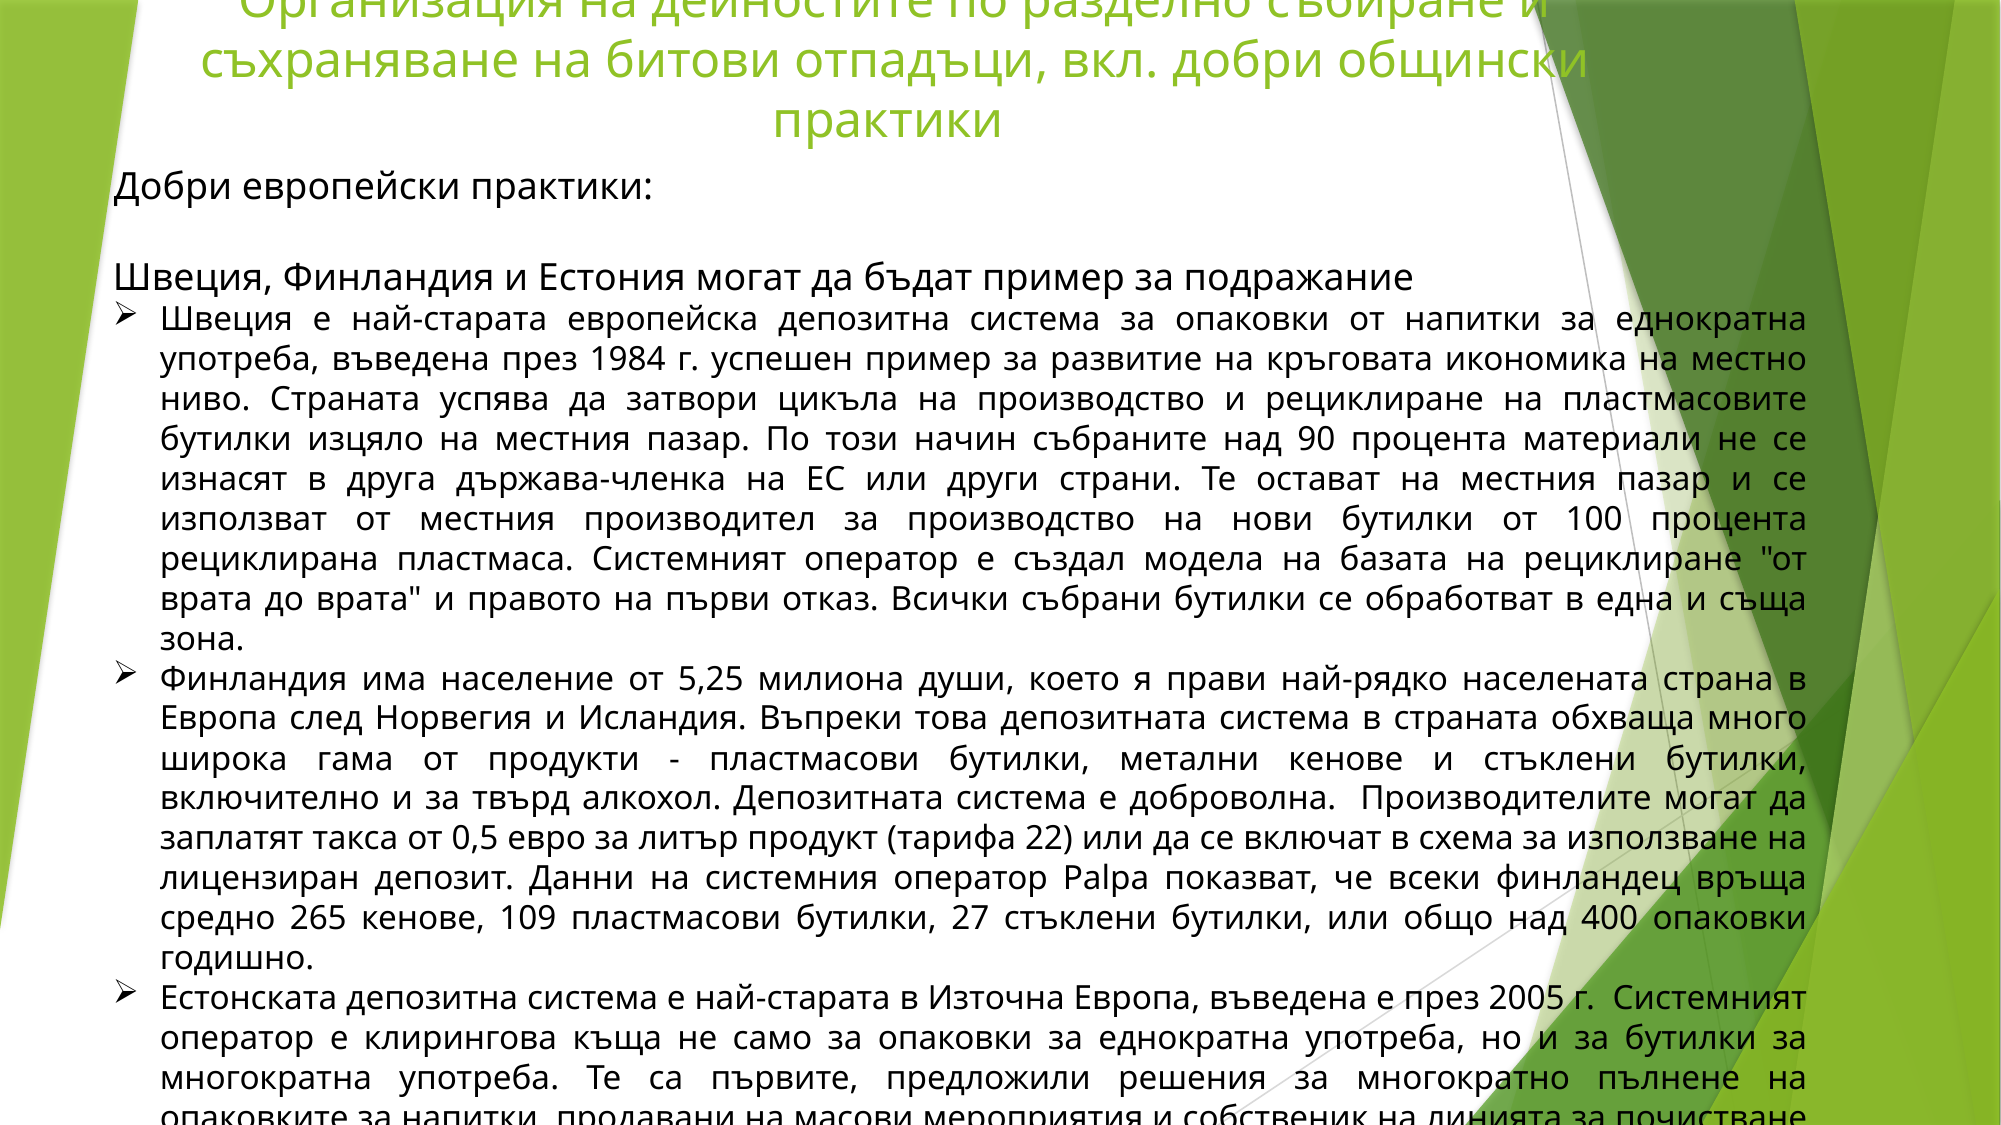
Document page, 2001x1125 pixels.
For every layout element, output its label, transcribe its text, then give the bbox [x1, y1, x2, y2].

text_box Швеция, Финландия и Естония могат да бъдат пример за подражание Швеция е най-старата европейска депозитна система за опаковки от напитки за еднократна употреба, въведена през 1984 г. успешен пример за развитие на кръговата икономика на местно ниво. Страната успява да затвори цикъла на производство и рециклиране на пластмасовите бутилки изцяло на местния пазар. По този начин събраните над 90 процента материали не се изнасят в друга държава-членка на ЕС или други страни. Те остават на местния пазар и се използват от местния производител за производство на нови бутилки от 100 процента рециклирана пластмаса. Системният оператор е създал модела на базата на рециклиране "от врата до врата" и правото на първи отказ. Всички събрани бутилки се обработват в една и съща зона. Финландия има население от 5,25 милиона души, което я прави най-рядко населената страна в Европа след Норвегия и Исландия. Въпреки това депозитната система в страната обхваща много широка гама от продукти - пластмасови бутилки, метални кенове и стъклени бутилки, включително и за твърд алкохол. Депозитната система е доброволна. Производителите могат да заплатят такса от 0,5 евро за литър продукт (тарифа 22) или да се включат в схема за използване на лицензиран депозит. Данни на системния оператор Palpa показват, че всеки финландец връща средно 265 кенове, 109 пластмасови бутилки, 27 стъклени бутилки, или общо над 400 опаковки годишно. Естонската депозитна система е най-старата в Източна Европа, въведена е през 2005 г. Системният оператор е клирингова къща не само за опаковки за еднократна употреба, но и за бутилки за многократна употреба. Те са първите, предложили решения за многократно пълнене на опаковките за напитки, продавани на масови мероприятия и собственик на линията за почистване на чаши за многократна употреба. [98, 245, 1825, 1125]
text_box Добри европейски практики: [99, 154, 1752, 215]
text_box Организация на дейностите по разделно събиране и съхраняване на битови отпадъци, вкл. добри общински практики [110, 13, 1680, 155]
